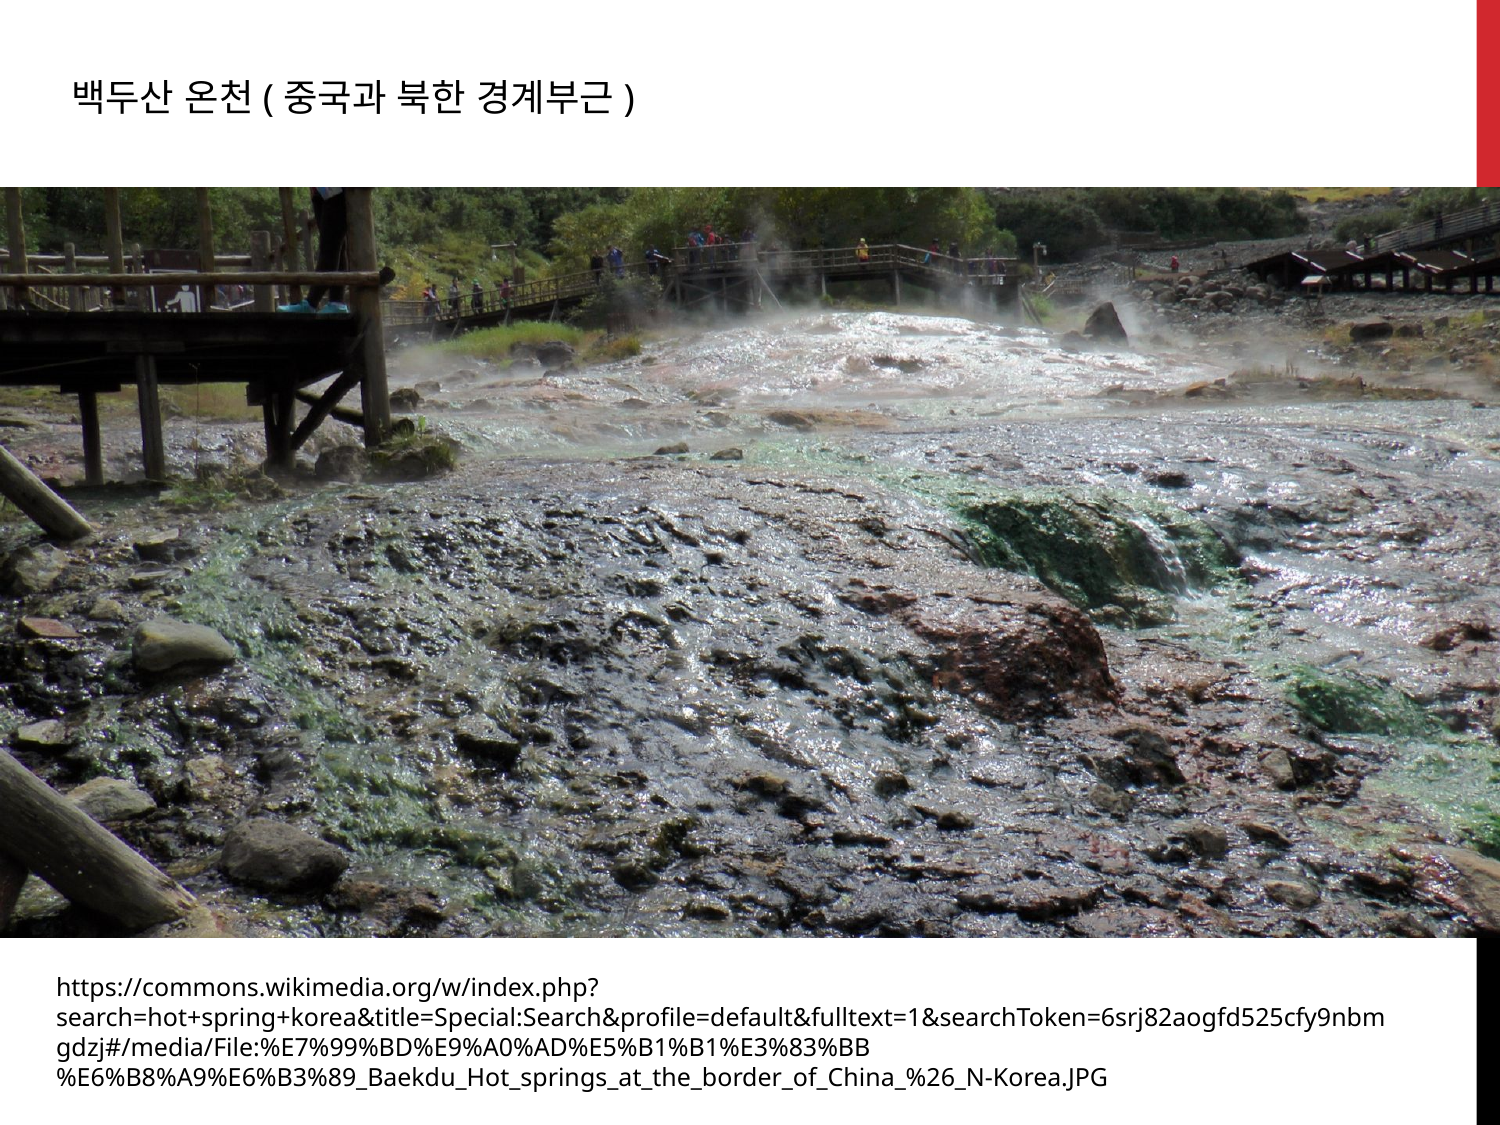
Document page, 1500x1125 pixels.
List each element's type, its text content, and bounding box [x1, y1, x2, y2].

text_box https://commons.wikimedia.org/w/index.php?search=hot+spring+korea&title=Special:Search&profile=default&fulltext=1&searchToken=6srj82aogfd525cfy9nbmgdzj#/media/File:%E7%99%BD%E9%A0%AD%E5%B1%B1%E3%83%BB%E6%B8%A9%E6%B3%89_Baekdu_Hot_springs_at_the_border_of_China_%26_N-Korea.JPG [41, 964, 1412, 1099]
text_box 백두산 온천(중국과 북한 경계부근) [56, 66, 650, 127]
picture [0, 186, 1500, 938]
